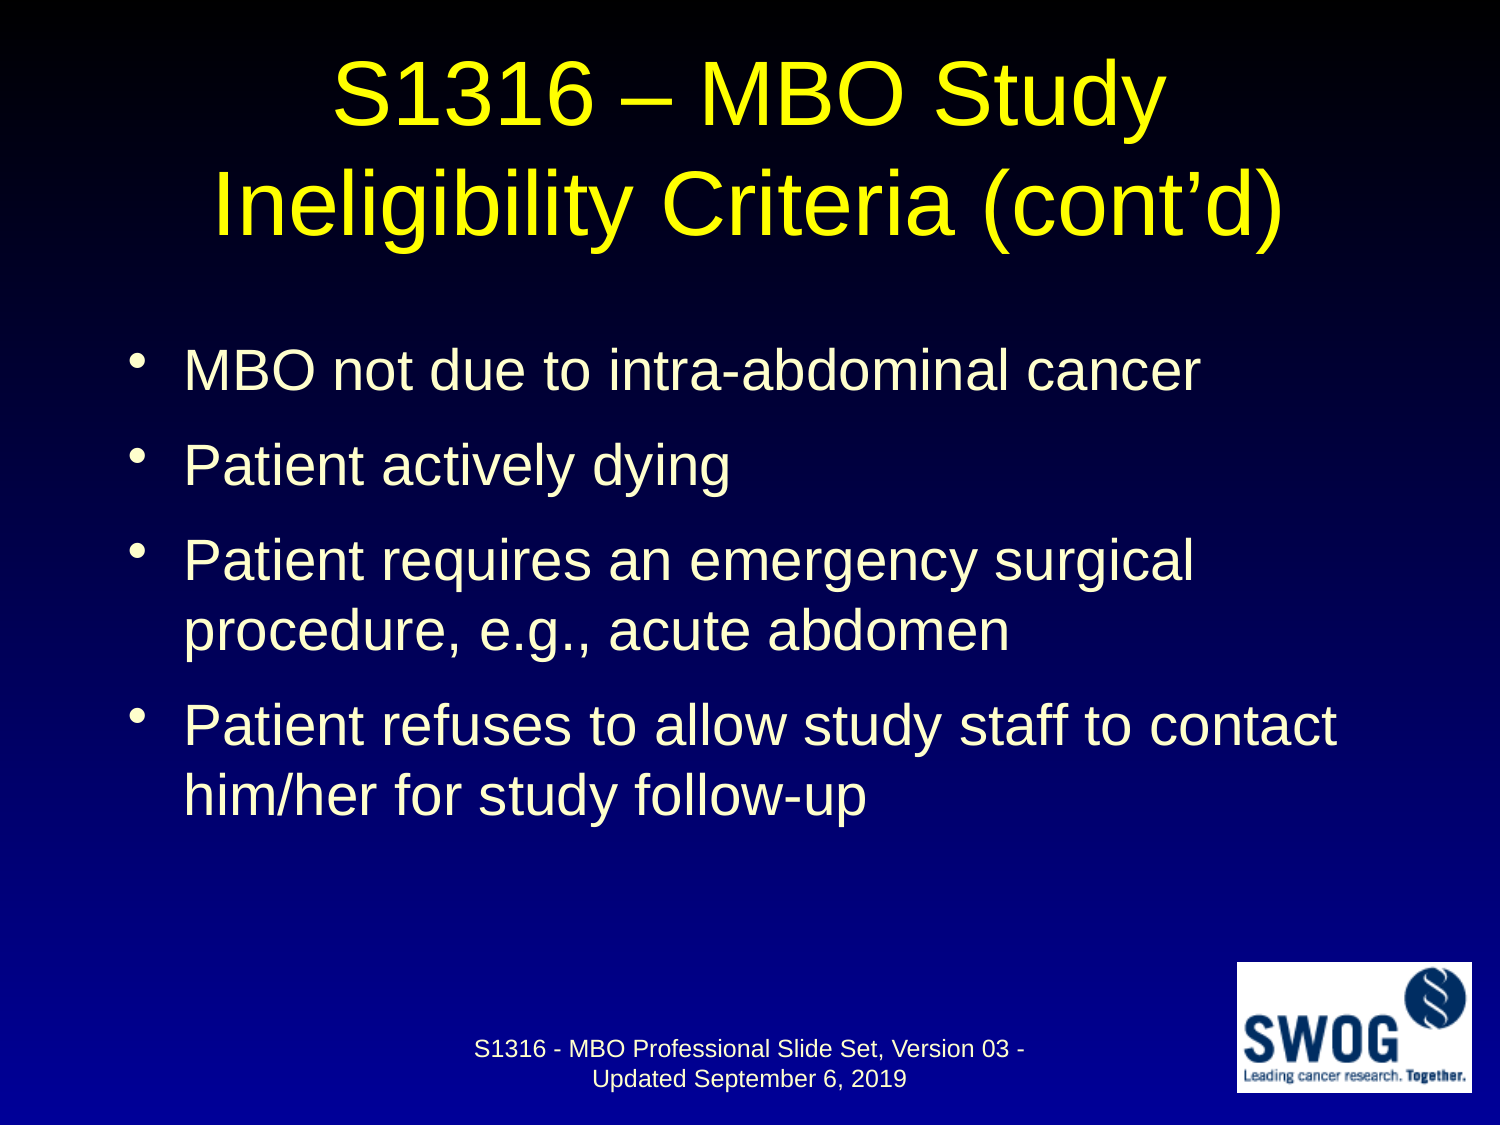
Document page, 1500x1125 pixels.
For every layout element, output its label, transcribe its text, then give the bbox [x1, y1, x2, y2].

list MBO not due to intra-abdominal cancer Patient actively dying Patient requires an emergency surgical procedure, e.g., acute abdomen Patient refuses to allow study staff to contact him/her for study follow-up [112, 324, 1388, 1000]
picture [1237, 962, 1472, 1093]
title S1316 – MBO Study Ineligibility Criteria (cont’d) [112, 50, 1388, 238]
footer S1316 - MBO Professional Slide Set, Version 03 - Updated September 6, 2019 [437, 1025, 1063, 1100]
